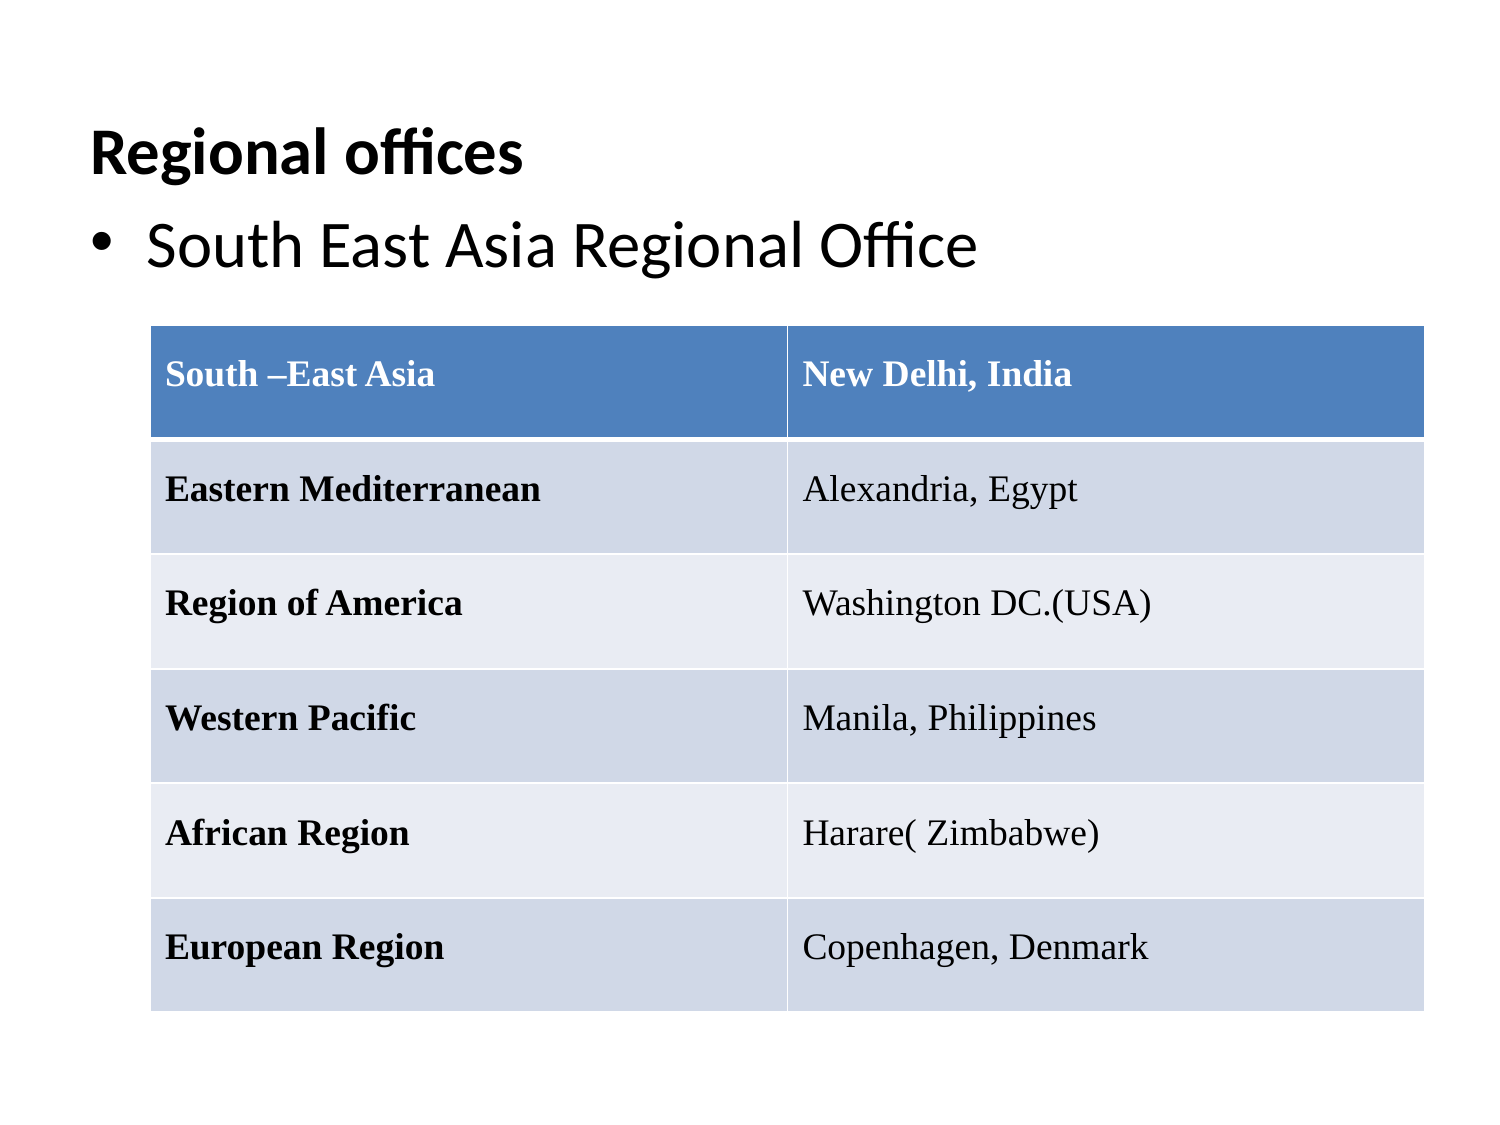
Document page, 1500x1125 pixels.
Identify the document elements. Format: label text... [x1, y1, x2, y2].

table_cell Harare( Zimbabwe) [788, 784, 1424, 897]
table_cell Eastern Mediterranean [151, 442, 787, 553]
table_cell Copenhagen, Denmark [788, 899, 1424, 1011]
table_header New Delhi, India [788, 326, 1424, 437]
table_cell Western Pacific [151, 670, 787, 782]
table_cell Washington DC.(USA) [788, 555, 1424, 668]
table_cell Manila, Philippines [788, 670, 1424, 782]
table_cell African Region [151, 784, 787, 897]
list Regional offices South East Asia Regional Office [75, 99, 1425, 1005]
table_header South –East Asia [151, 326, 787, 437]
table_cell Alexandria, Egypt [788, 442, 1424, 553]
table_cell Region of America [151, 555, 787, 668]
table_cell European Region [151, 899, 787, 1011]
